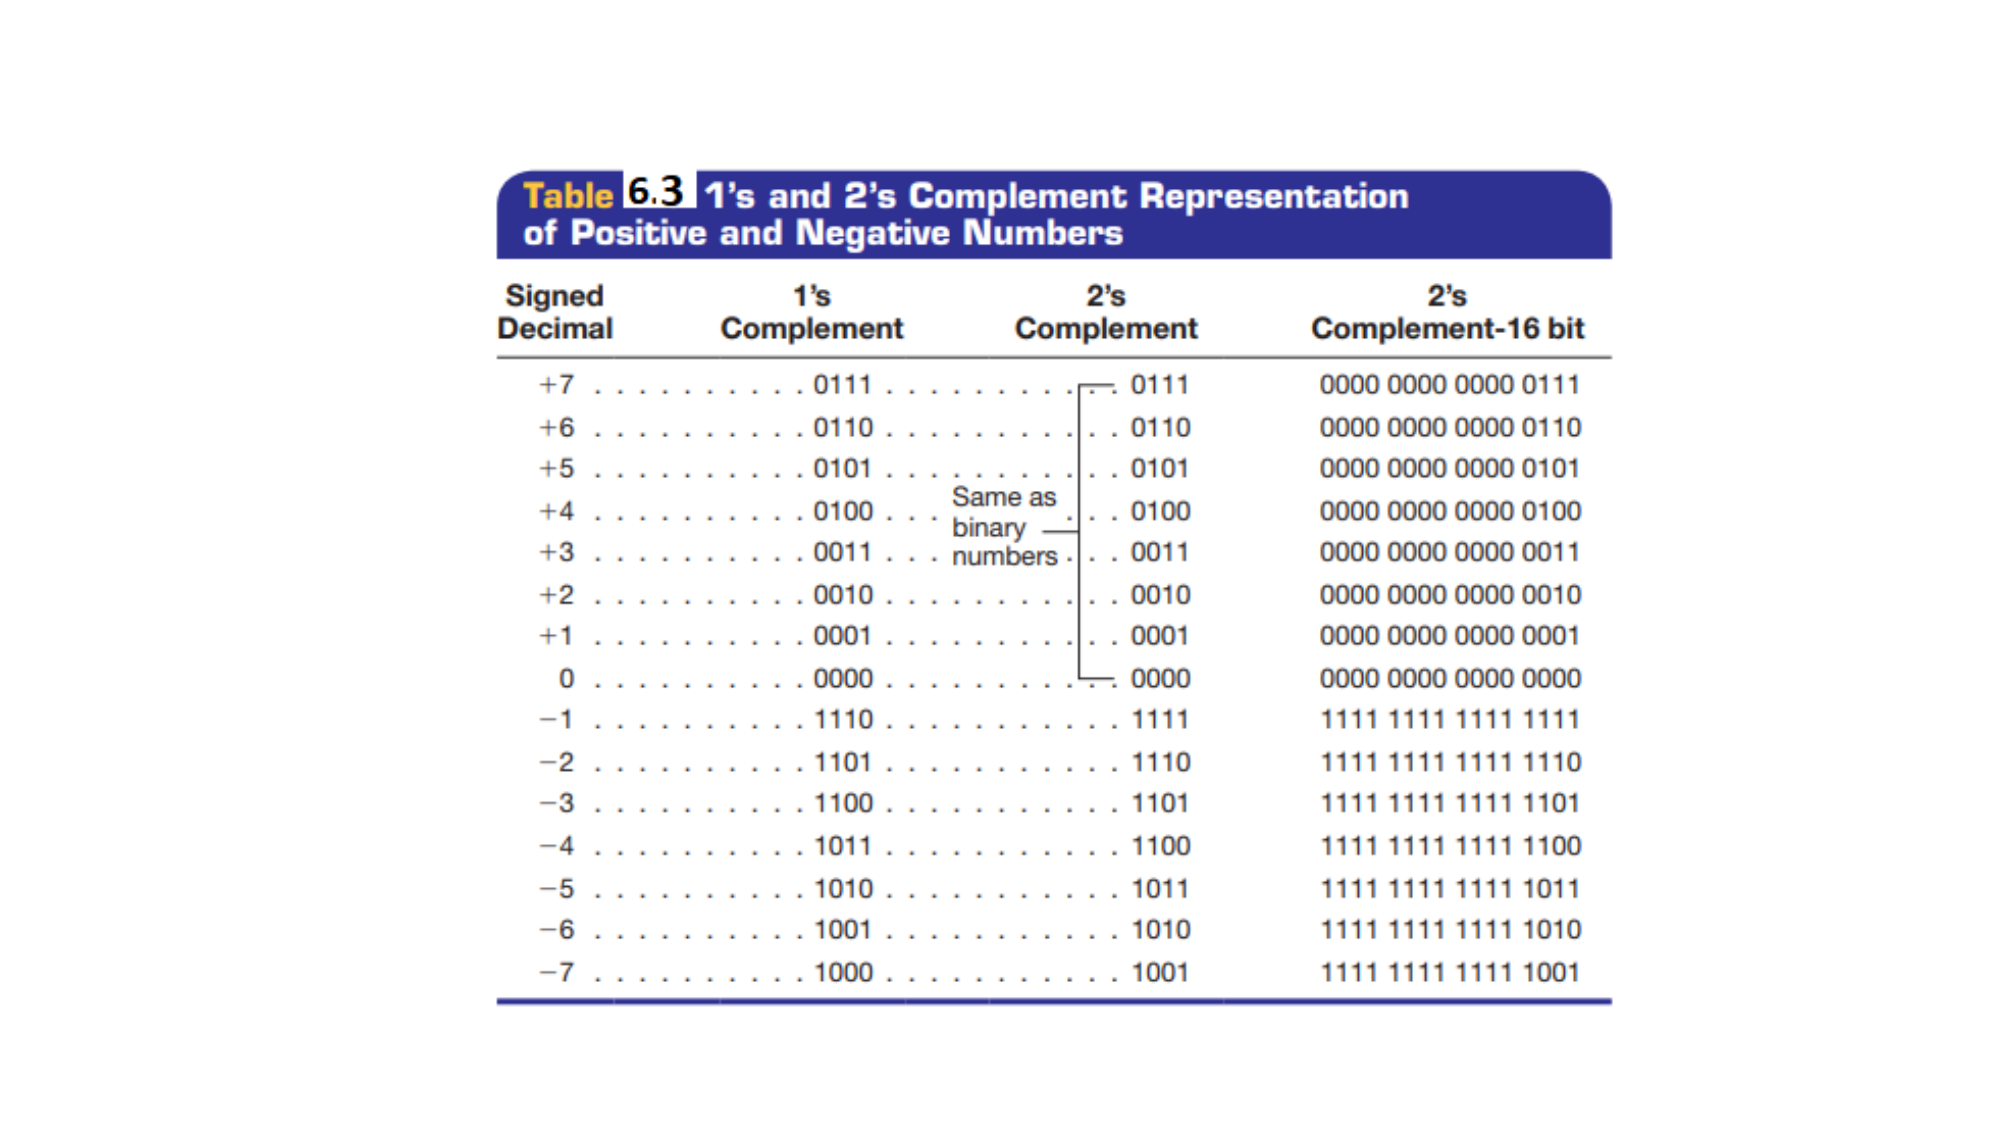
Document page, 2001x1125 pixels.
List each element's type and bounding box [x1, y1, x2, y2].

picture [479, 137, 1625, 1033]
